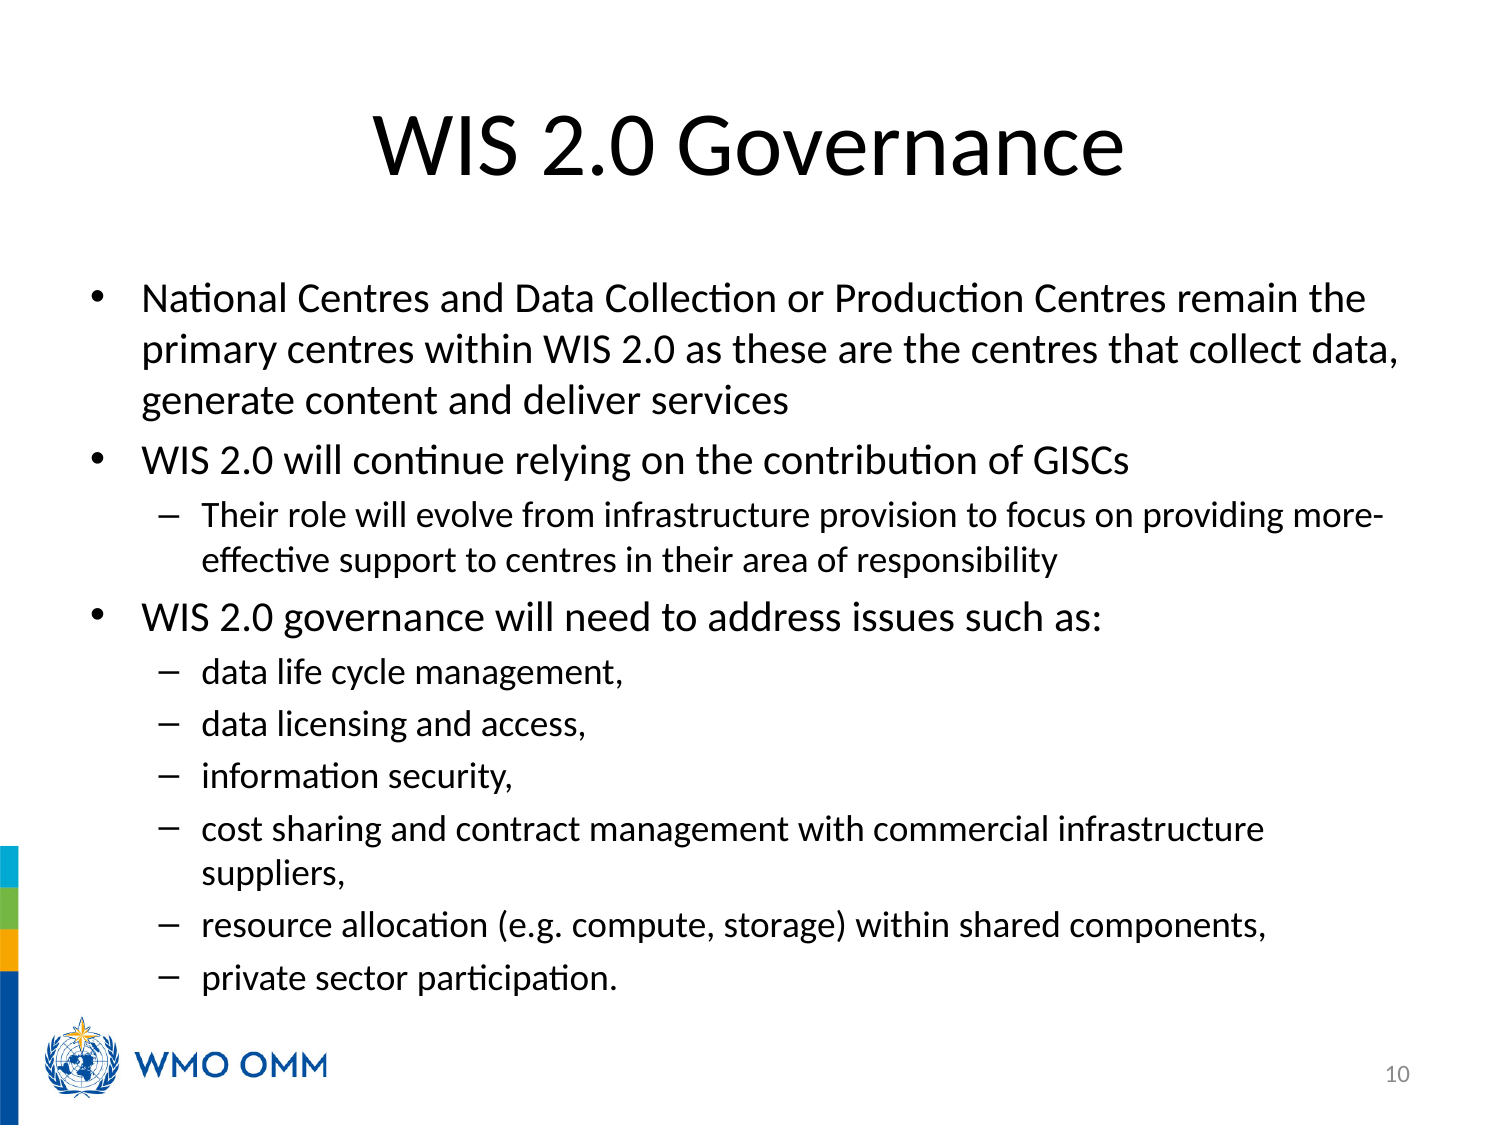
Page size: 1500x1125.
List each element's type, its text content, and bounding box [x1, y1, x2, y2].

list National Centres and Data Collection or Production Centres remain the primary centres within WIS 2.0 as these are the centres that collect data, generate content and deliver services WIS 2.0 will continue relying on the contribution of GISCs Their role will evolve from infrastructure provision to focus on providing more-effective support to centres in their area of responsibility WIS 2.0 governance will need to address issues such as: data life cycle management, data licensing and access, information security, cost sharing and contract management with commercial infrastructure suppliers, resource allocation (e.g. compute, storage) within shared components, private sector participation. [75, 262, 1425, 1005]
slide_number 10 [1074, 1042, 1425, 1103]
picture [0, 845, 327, 1125]
title WIS 2.0 Governance [75, 45, 1425, 233]
